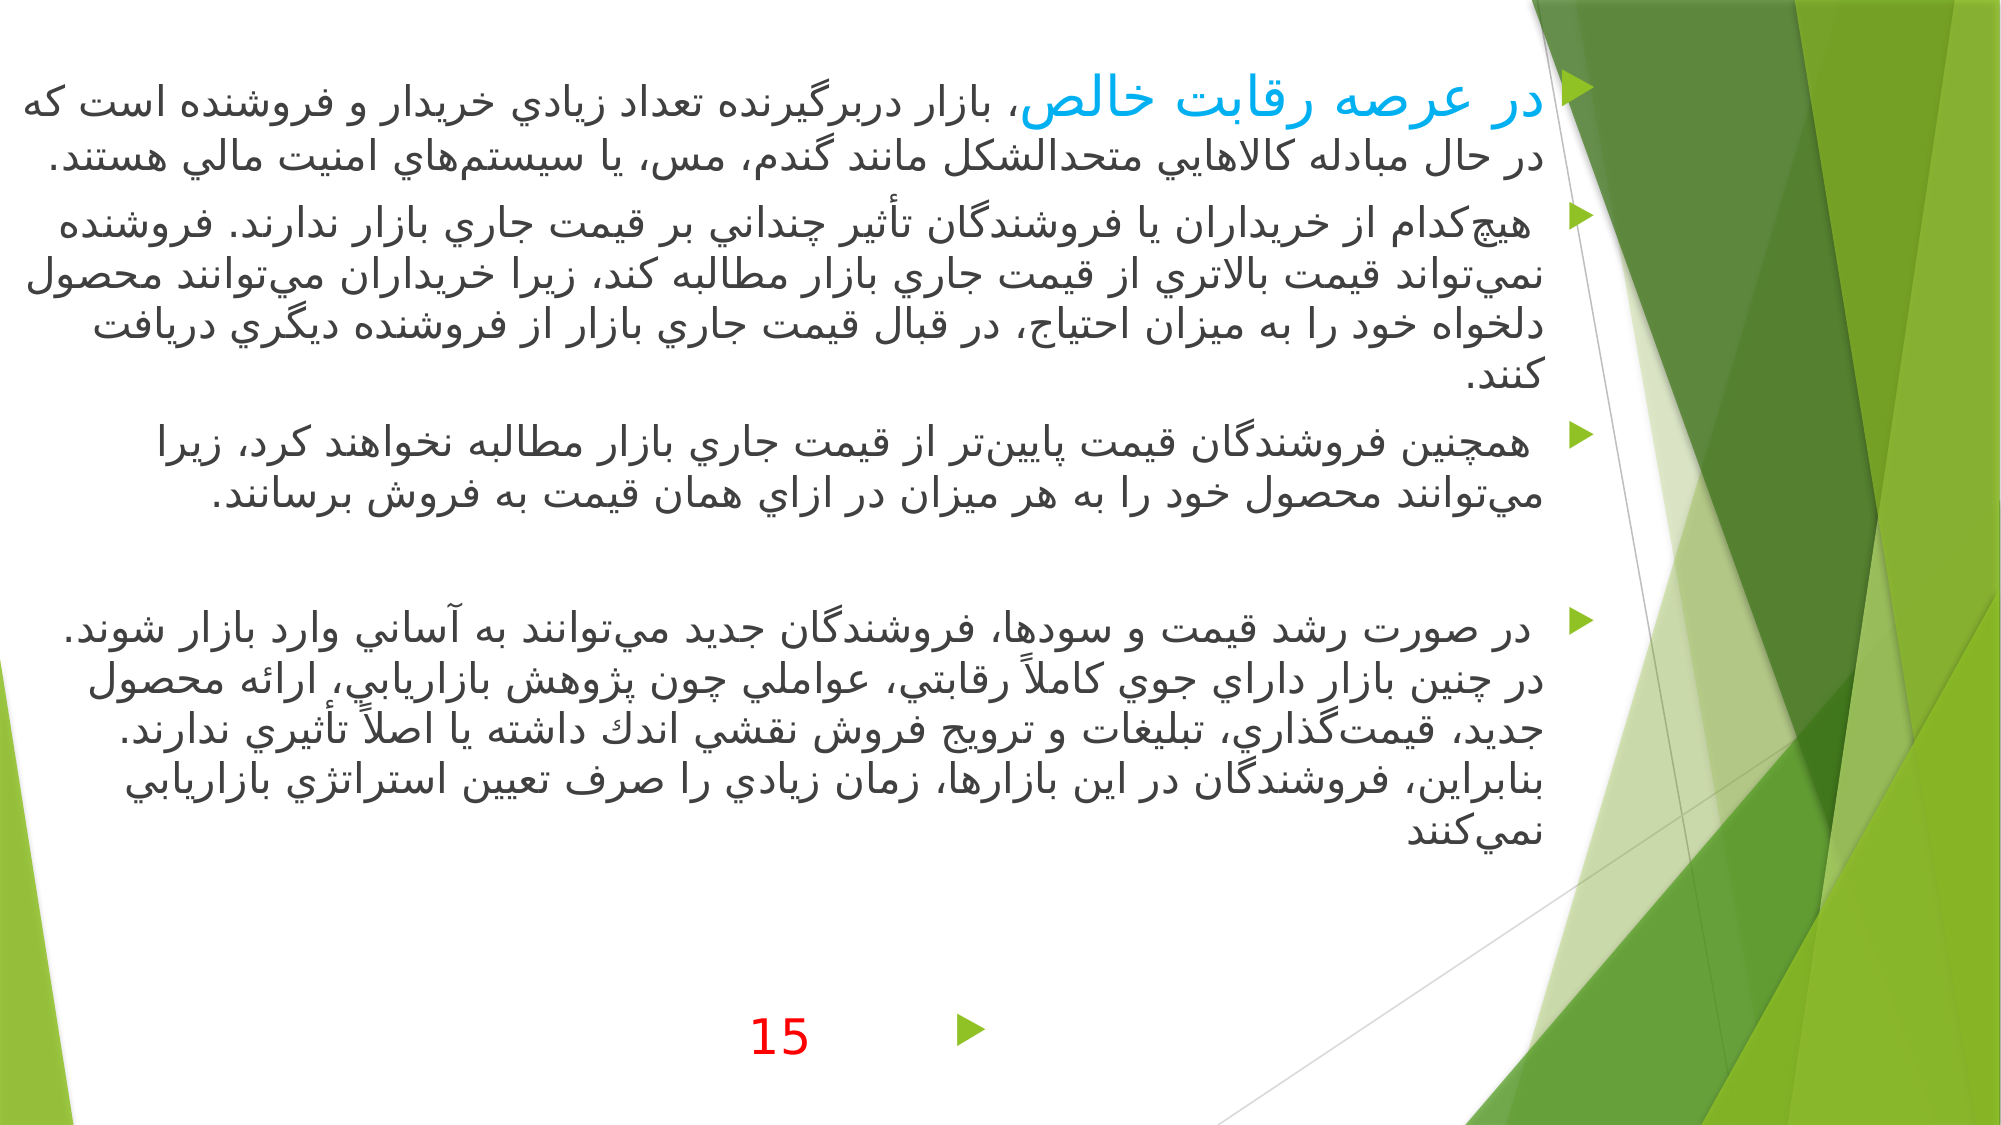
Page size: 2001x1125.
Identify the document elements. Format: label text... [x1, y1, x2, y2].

list در عرصه رقابت خالص، بازار دربرگيرنده تعداد زيادي خريدار و فروشنده است كه در حال مبادله كالاهايي متحدالشكل مانند گندم، مس، يا سيستم‌هاي امنيت مالي هستند. هيچ‌كدام از خريداران يا فروشندگان تأثير چنداني بر قيمت جاري بازار ندارند. فروشنده نمي‌تواند قيمت بالاتري از قيمت جاري بازار مطالبه كند، زيرا خريداران مي‌توانند محصول دلخواه خود را به ميزان احتياج، در قبال قيمت جاري بازار از فروشنده ديگري دريافت كنند. همچنين فروشندگان قيمت پايين‌تر از قيمت جاري بازار مطالبه نخواهند كرد، زيرا مي‌توانند محصول خود را به هر ميزان در ازاي همان قيمت به فروش برسانند. در صورت رشد قيمت و سودها، فروشندگان جديد مي‌توانند به آساني وارد بازار شوند. در چنين بازار داراي جوي كاملاً رقابتي، عواملي چون پژوهش بازاريابي، ارائه محصول جديد، قيمت‌گذاري، تبليغات و ترويج فروش نقشي اندك داشته يا اصلاً تأثيري ندارند. بنابراين، فروشندگان در اين بازارها، زمان زيادي را صرف تعيين استراتژي بازاريابي نمي‌كنند 15 [0, 53, 1608, 1125]
